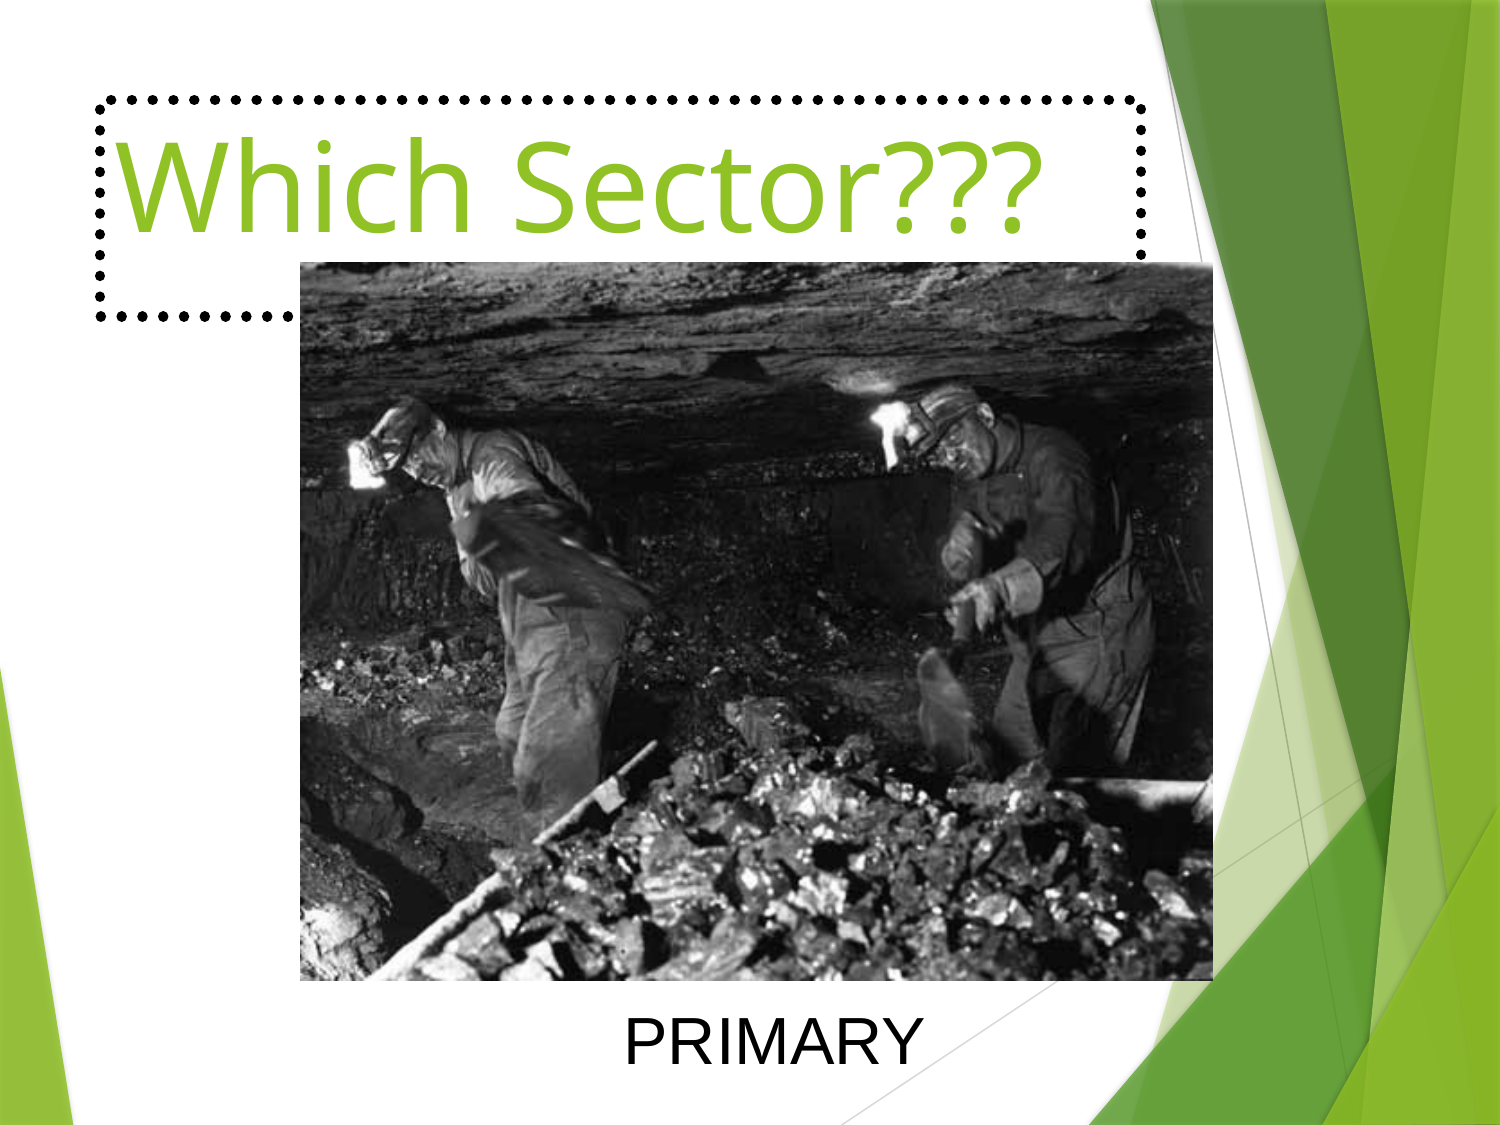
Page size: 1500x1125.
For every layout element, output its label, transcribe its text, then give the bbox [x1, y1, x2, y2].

text_box PRIMARY [575, 999, 975, 1088]
picture [299, 261, 1213, 982]
title Which Sector??? [99, 99, 1142, 317]
